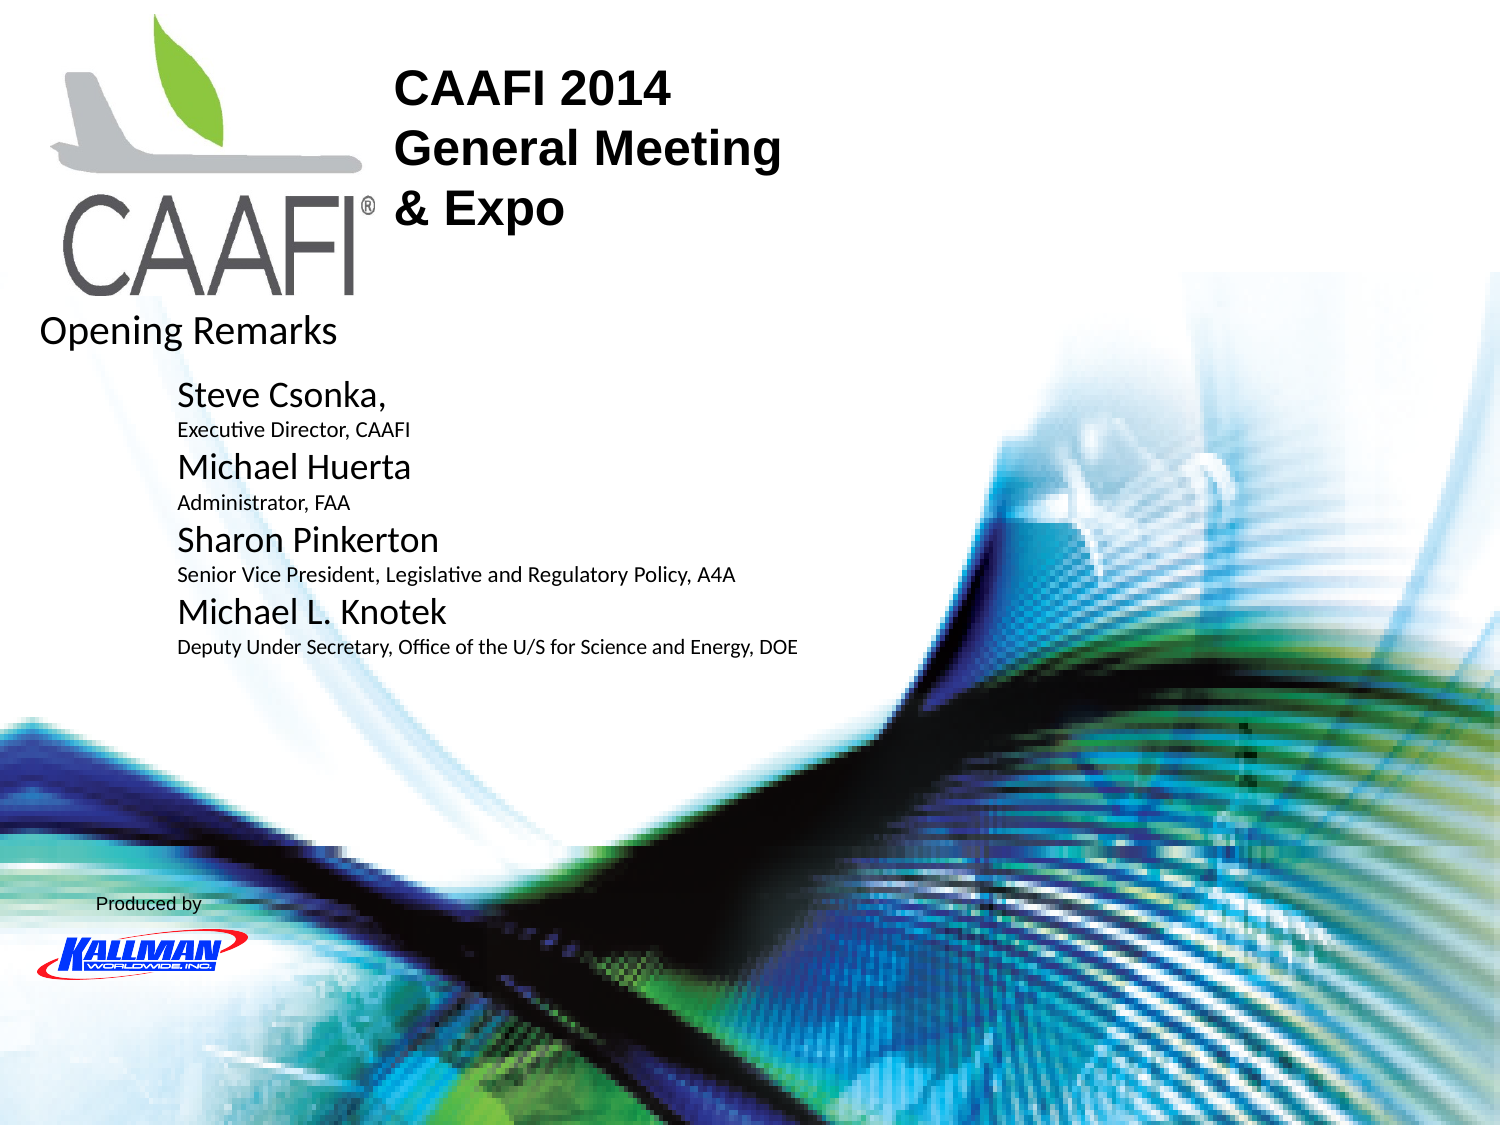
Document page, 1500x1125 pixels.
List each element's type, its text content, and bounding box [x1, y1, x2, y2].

picture [0, 14, 1500, 1125]
text_box CAAFI 2014 General Meeting & Expo [387, 29, 825, 242]
